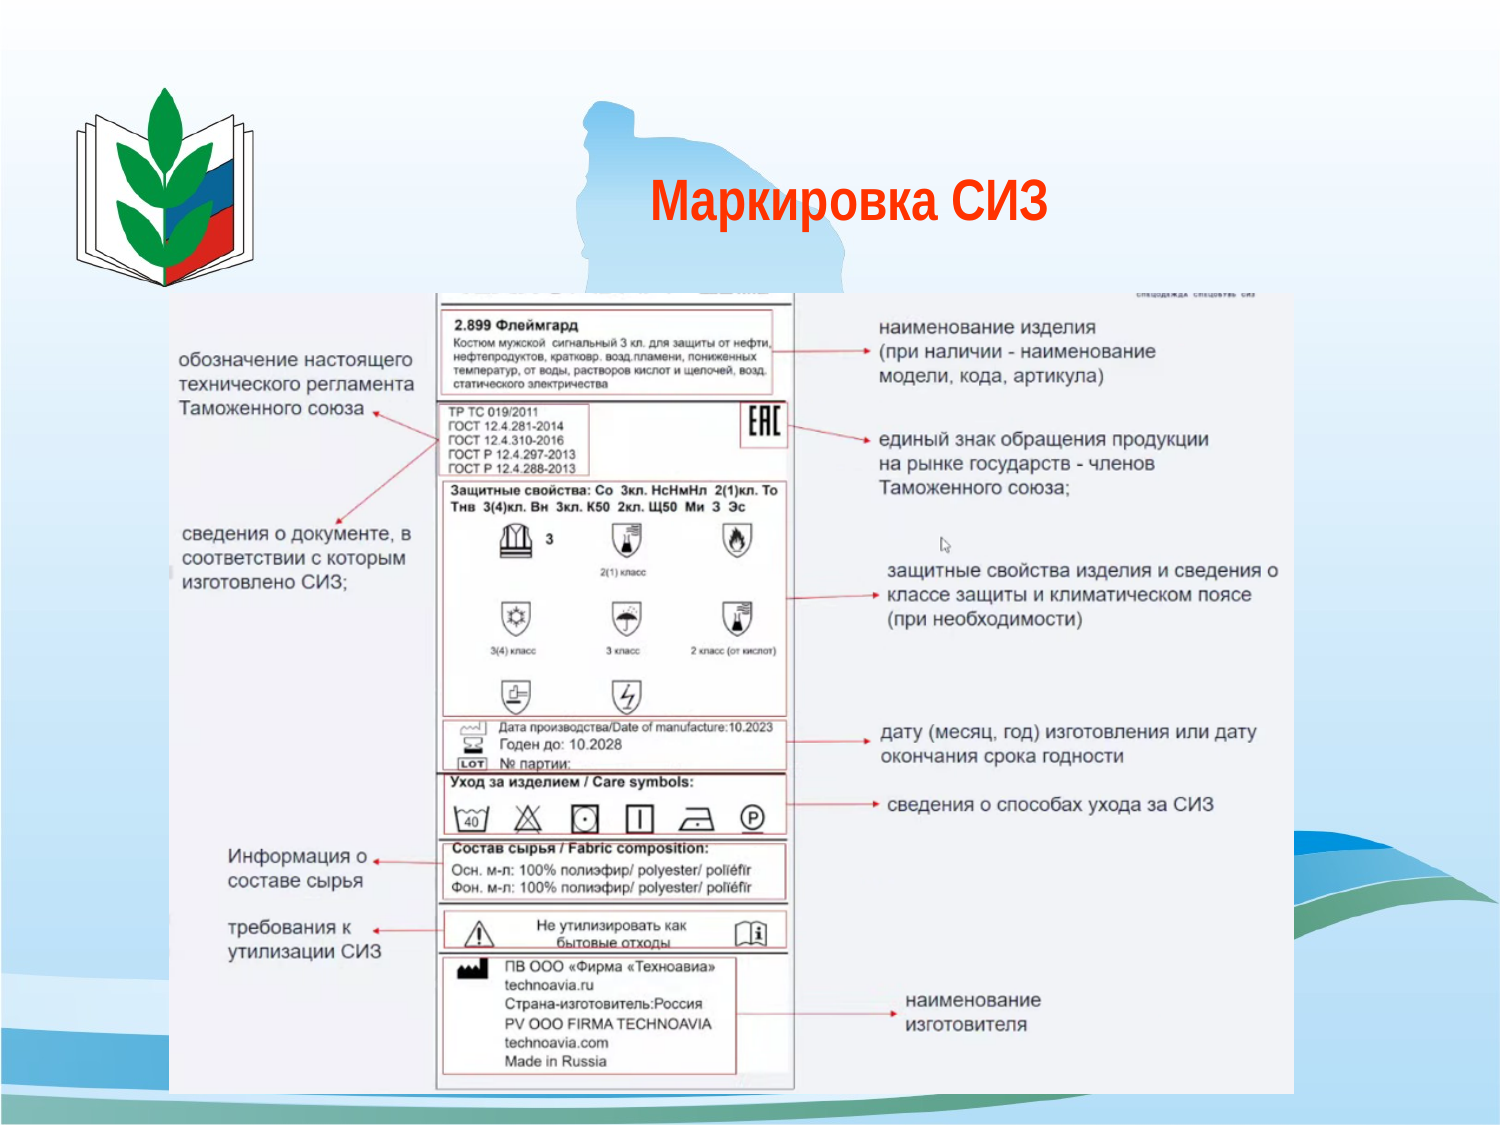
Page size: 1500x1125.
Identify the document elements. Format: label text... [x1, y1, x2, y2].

picture [0, 0, 1500, 1125]
text_box [27, 290, 1471, 1106]
title Маркировка СИЗ [253, 103, 1447, 290]
